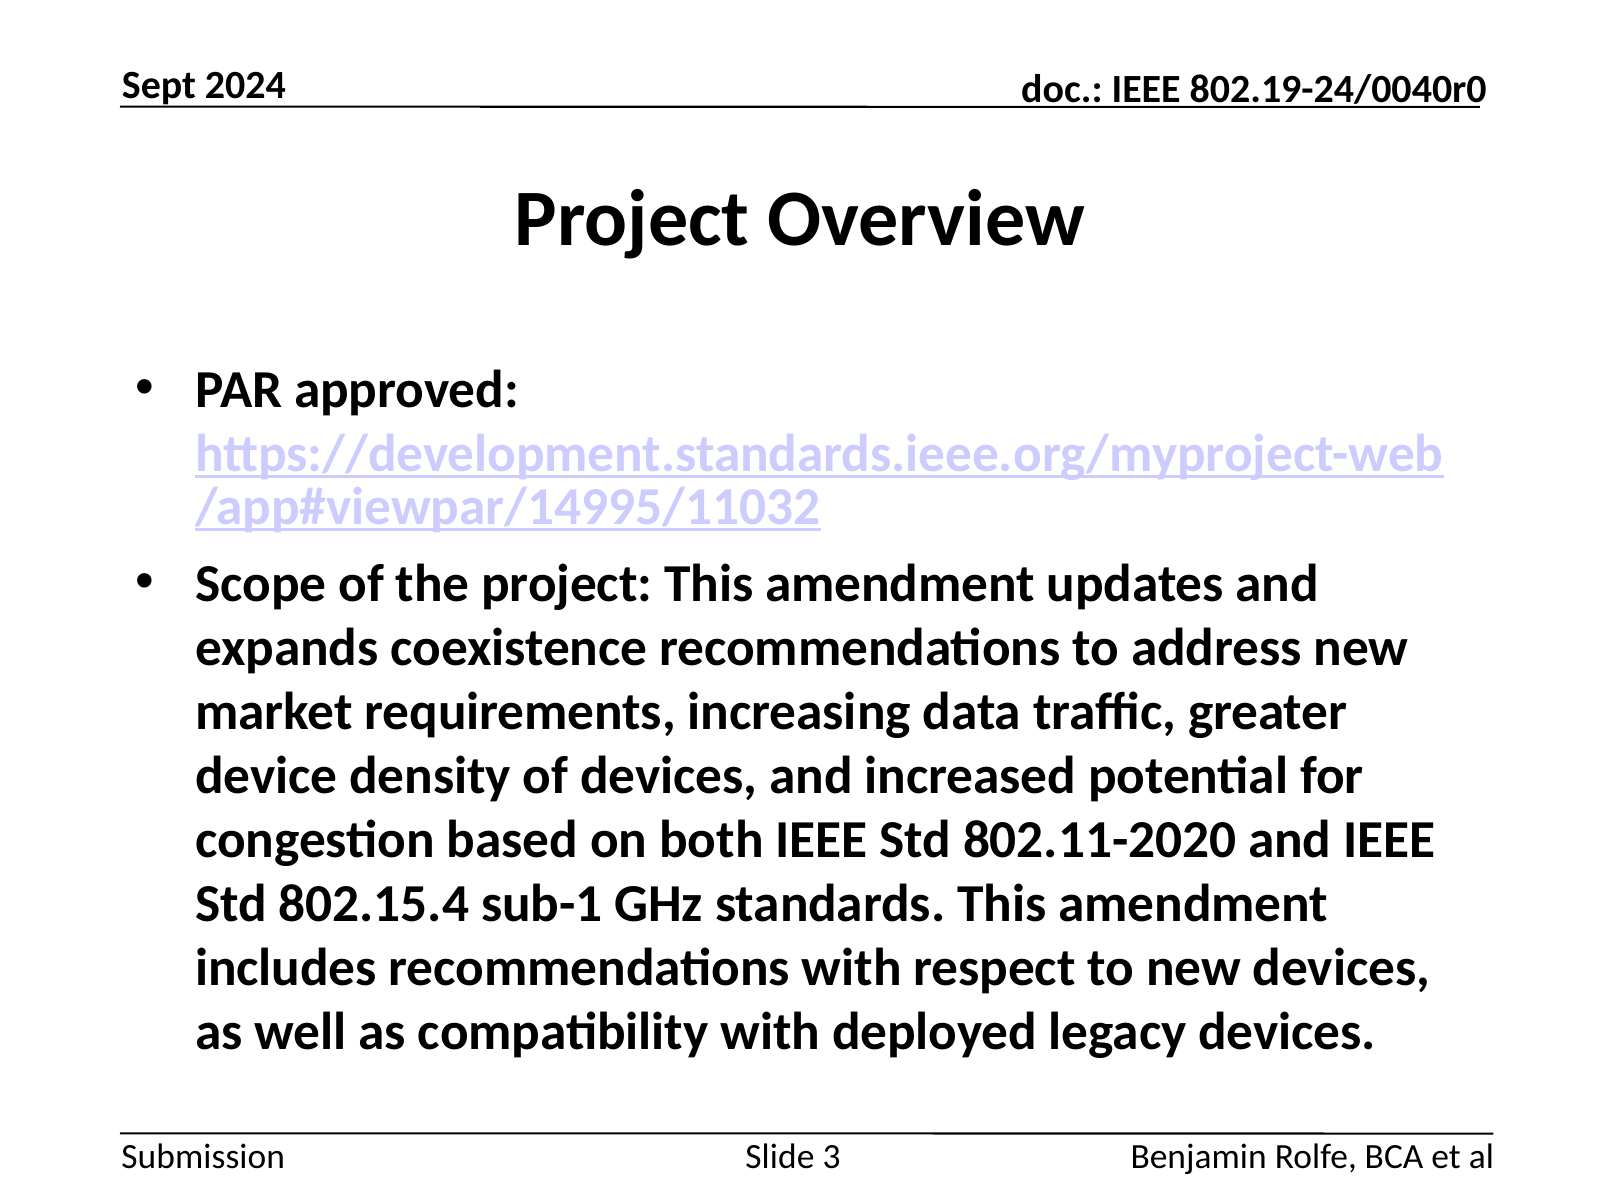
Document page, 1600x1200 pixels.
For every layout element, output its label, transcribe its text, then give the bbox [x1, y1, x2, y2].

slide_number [121, 58, 451, 107]
footer Benjamin Rolfe, BCA et al [937, 1132, 1495, 1174]
title Project Overview [119, 119, 1480, 307]
list PAR approved: https://development.standards.ieee.org/myproject-web/app#viewpar/14995/11032 Scope of the project: This amendment updates and expands coexistence recommendations to address new market requirements, increasing data traffic, greater device density of devices, and increased potential for congestion based on both IEEE Std 802.11-2020 and IEEE Std 802.15.4 sub-1 GHz standards. This amendment includes recommendations with respect to new devices, as well as compatibility with deployed legacy devices. [119, 346, 1480, 1067]
slide_number Slide 3 [733, 1132, 854, 1197]
